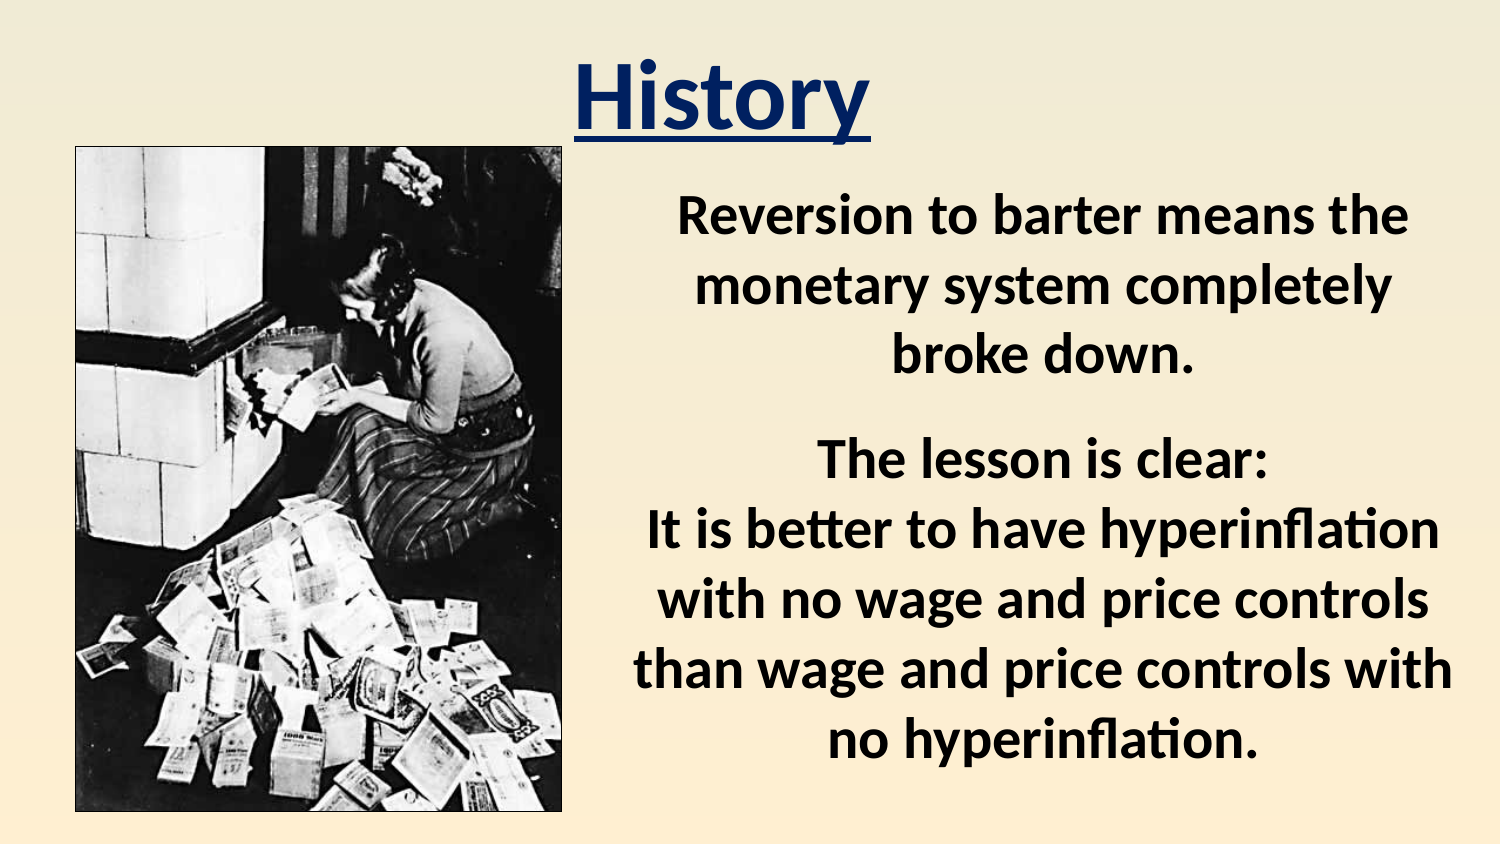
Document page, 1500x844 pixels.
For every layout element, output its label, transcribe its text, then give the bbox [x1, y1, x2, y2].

text_box Reversion to barter means the monetary system completely broke down. The lesson is clear: It is better to have hyperinflation with no wage and price controls than wage and price controls with no hyperinflation. [612, 168, 1475, 778]
text_box History [559, 21, 886, 157]
picture [74, 146, 562, 812]
